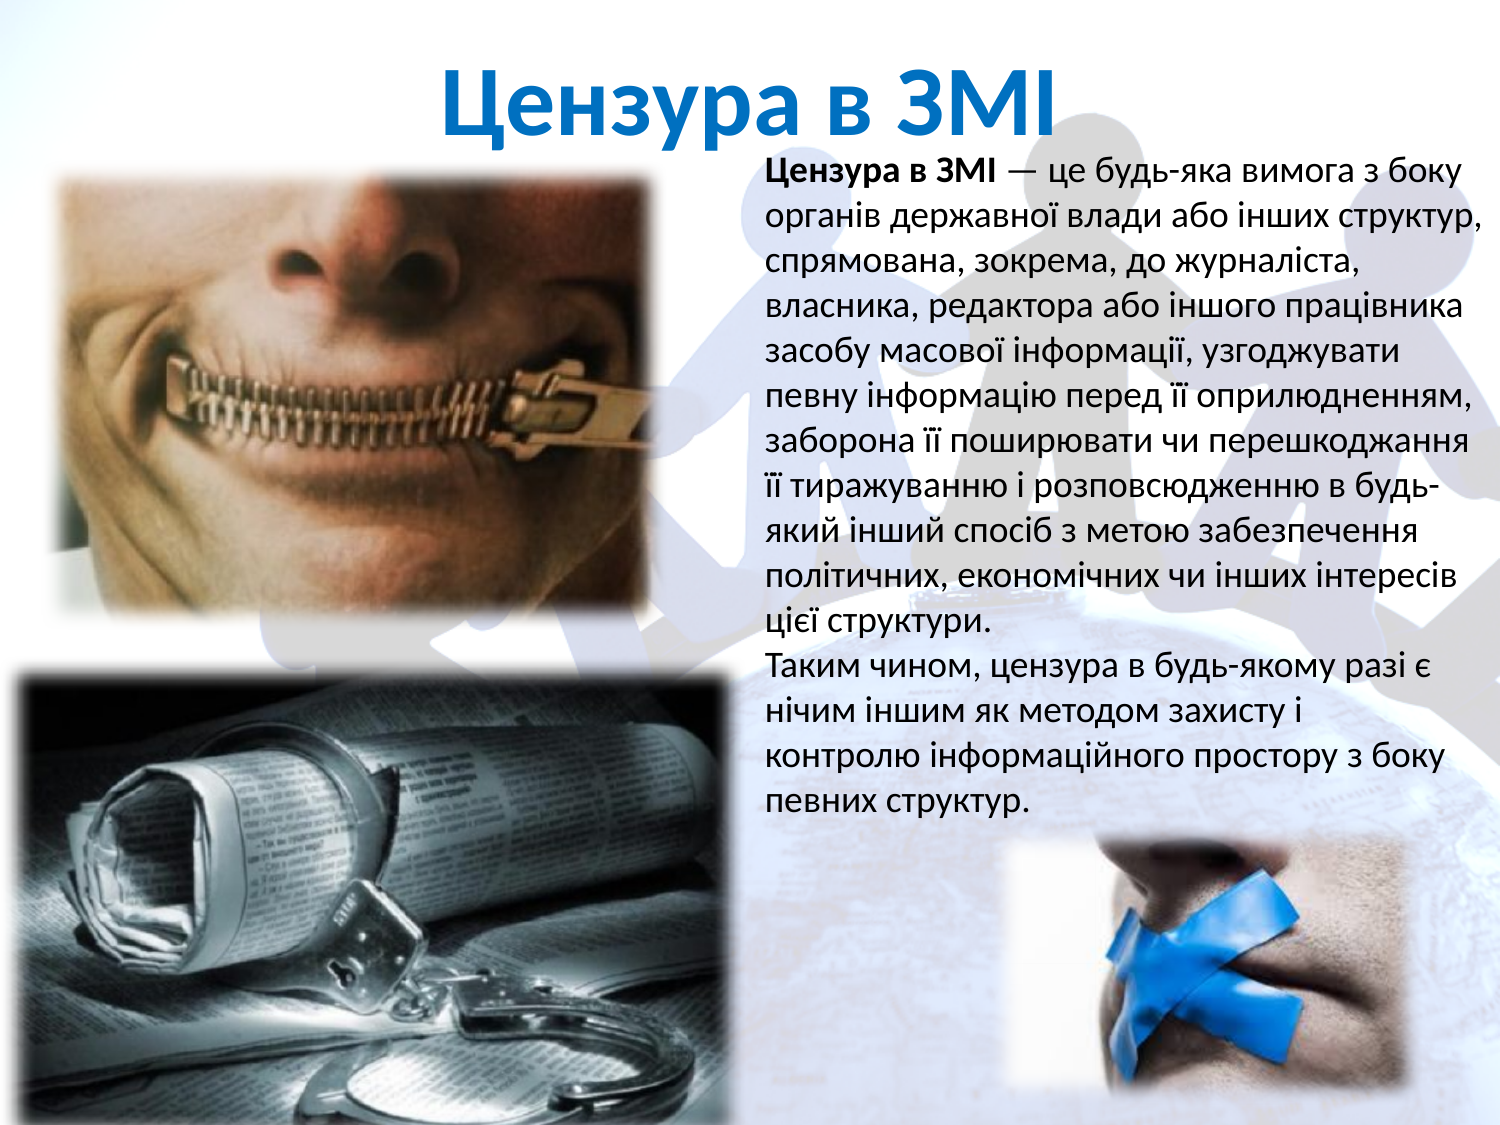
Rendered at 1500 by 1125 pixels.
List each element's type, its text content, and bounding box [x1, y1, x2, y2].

text_box Цензура в ЗМІ — це будь-яка вимога з боку органів державної влади або інших структур, спрямована, зокрема, до журналіста, власника, редактора або іншого працівника засобу масової інформації, узгоджувати певну інформацію перед її оприлюдненням, заборона її поширювати чи перешкоджання її тиражуванню і розповсюдженню в будь-який інший спосіб з метою забезпечення політичних, економічних чи інших інтересів цієї структури. Таким чином, цензура в будь-якому разі є нічим іншим як методом захисту і контролю інформаційного простору з боку певних структур. [749, 137, 1500, 827]
picture [0, 656, 746, 1125]
picture [985, 822, 1423, 1106]
picture [41, 160, 667, 630]
title Цензура в ЗМІ [0, 19, 1500, 173]
